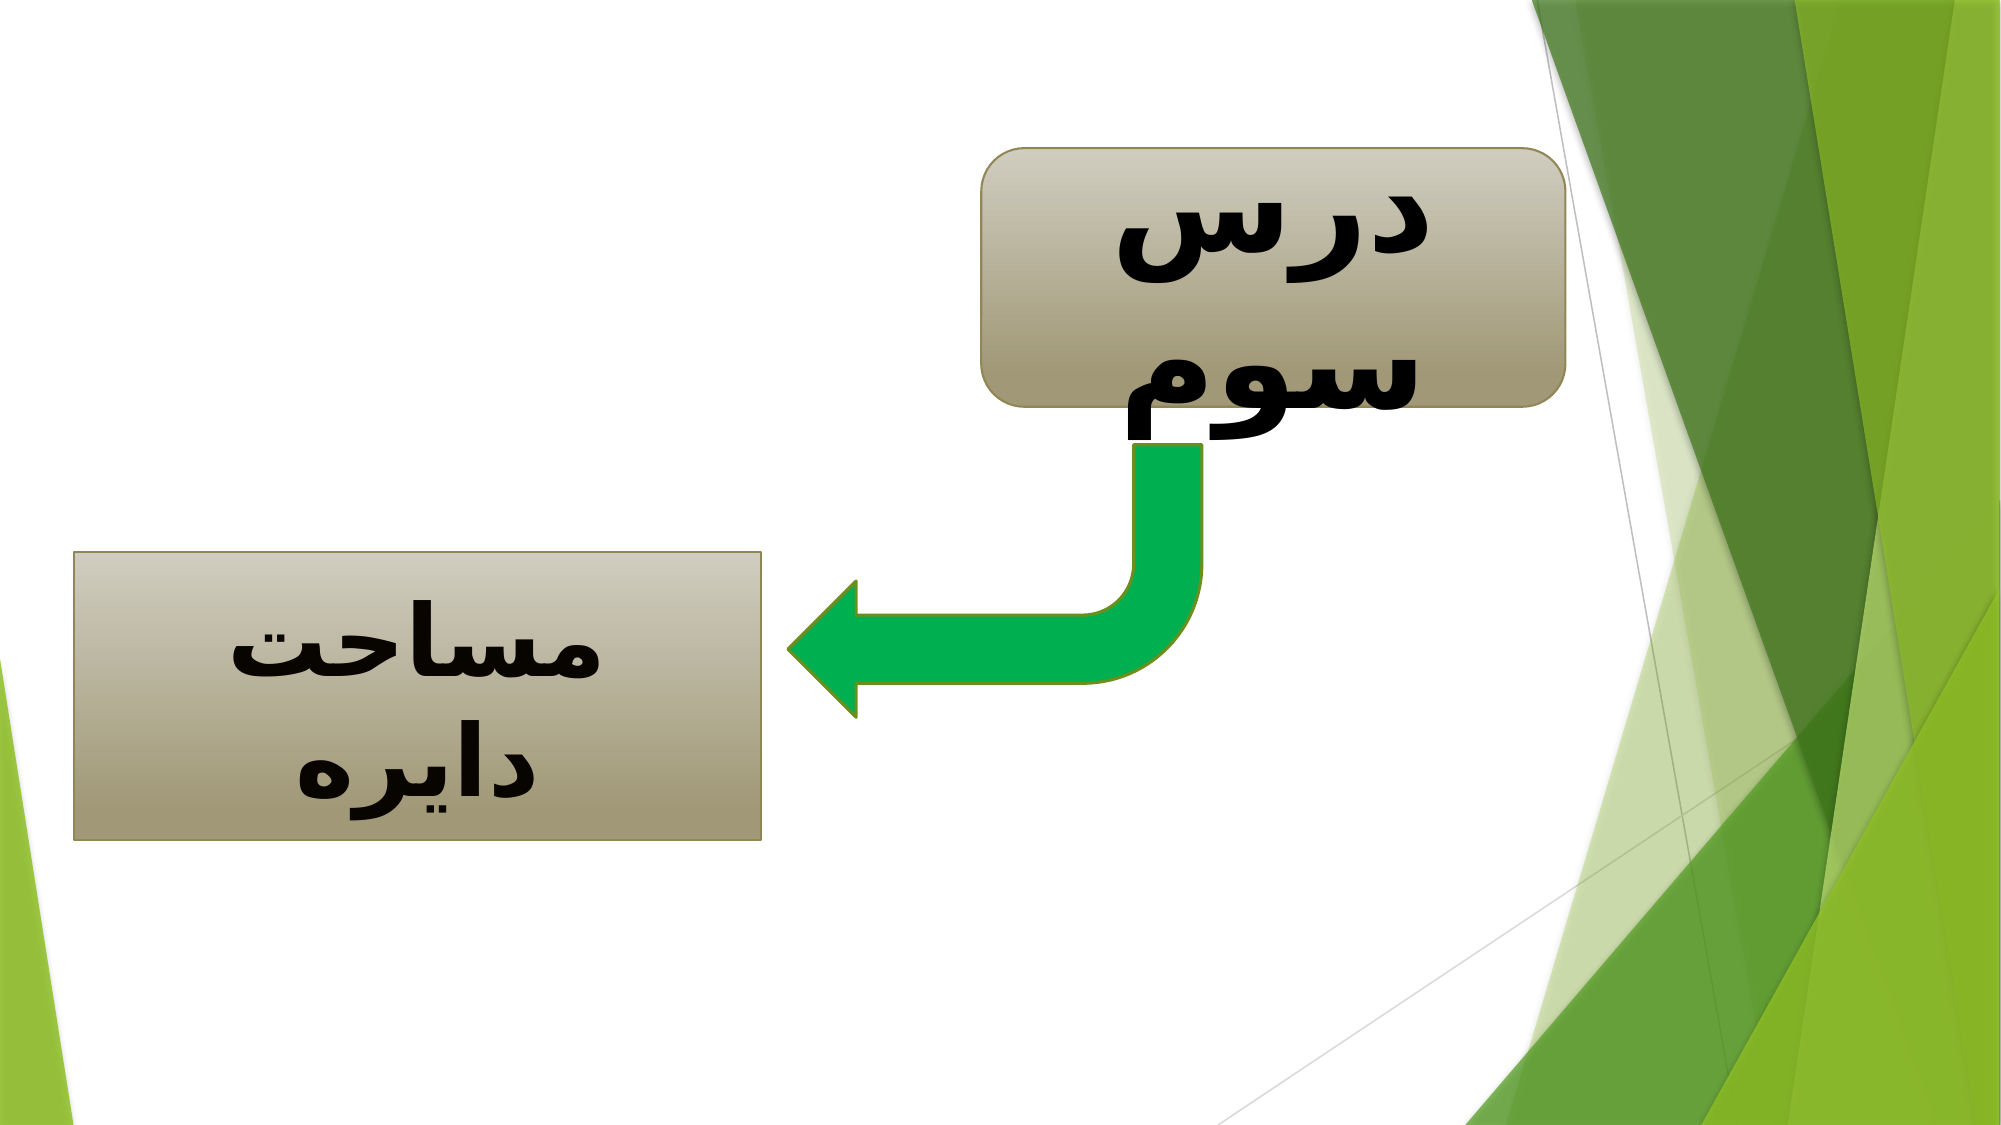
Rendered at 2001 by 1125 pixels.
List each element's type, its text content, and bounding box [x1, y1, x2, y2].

text_box درس سوم [980, 147, 1567, 408]
text_box [786, 443, 1204, 719]
list مساحت دایره [73, 551, 762, 841]
